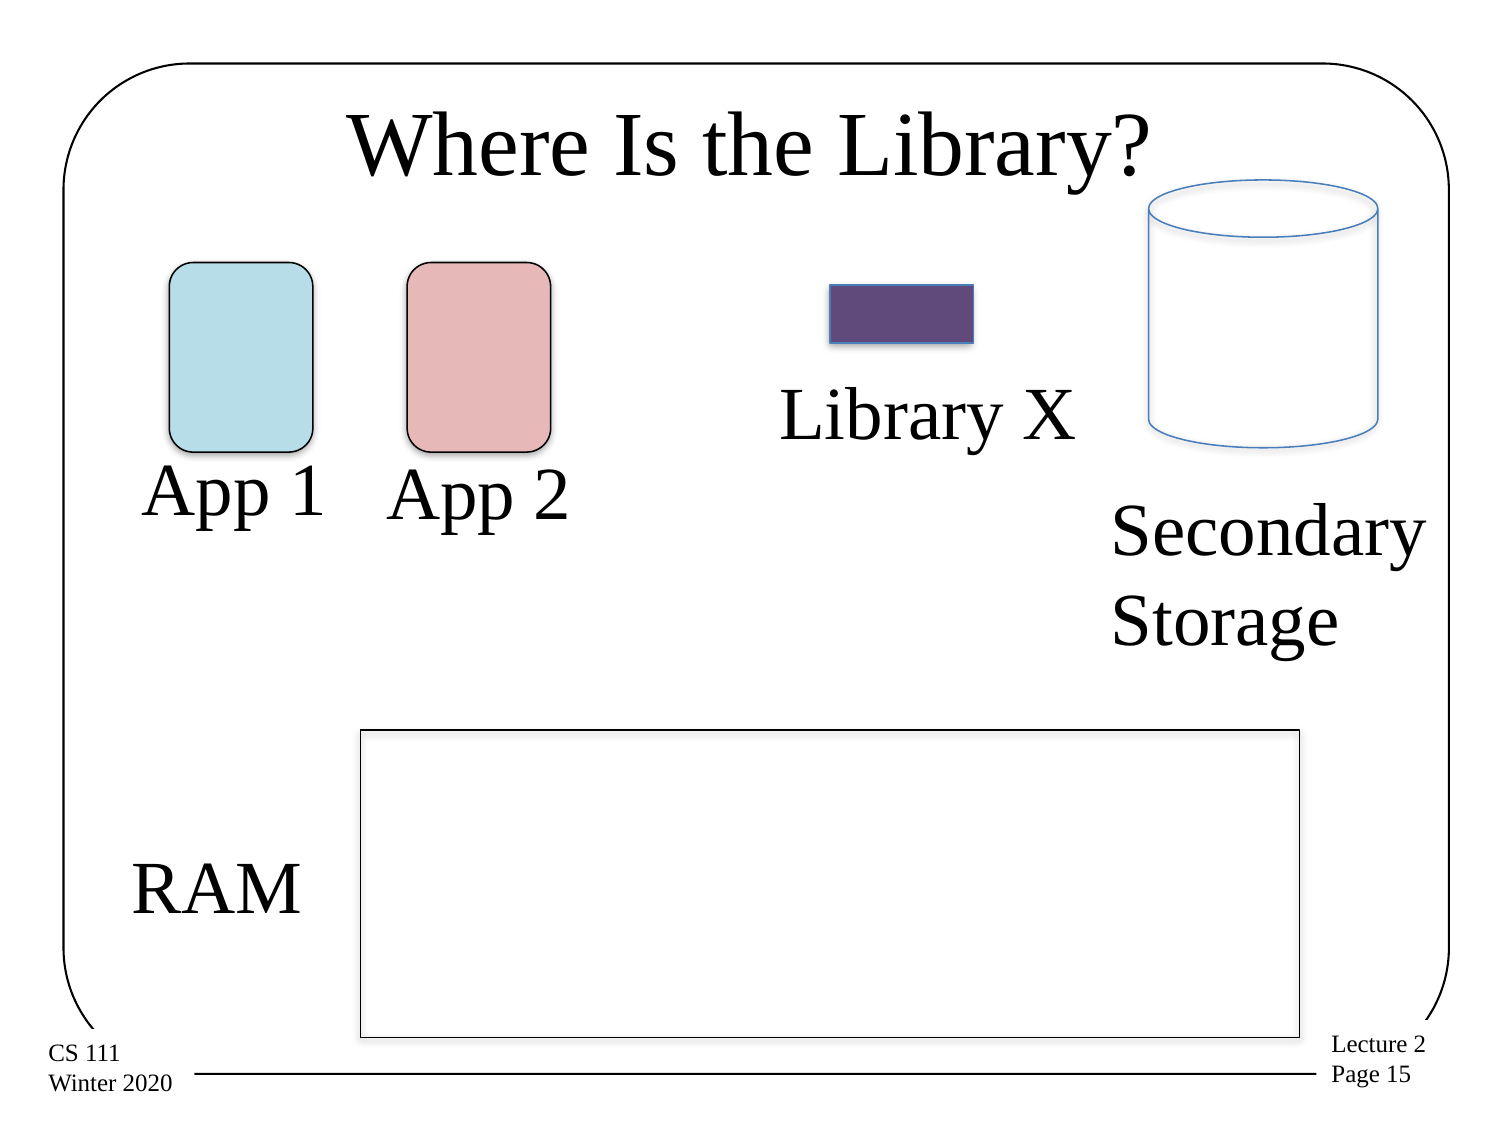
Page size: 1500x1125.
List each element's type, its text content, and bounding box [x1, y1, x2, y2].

text_box RAM [117, 830, 318, 936]
text_box [1147, 179, 1379, 449]
text_box [406, 261, 552, 436]
text_box App 1 [126, 432, 343, 538]
text_box [168, 261, 314, 432]
text_box [360, 729, 1300, 1038]
title Where Is the Library? [74, 44, 1426, 233]
text_box Library X [764, 357, 1092, 462]
text_box Secondary Storage [1095, 472, 1442, 668]
text_box [829, 284, 974, 344]
text_box App 2 [371, 436, 587, 542]
list [74, 262, 1426, 1006]
